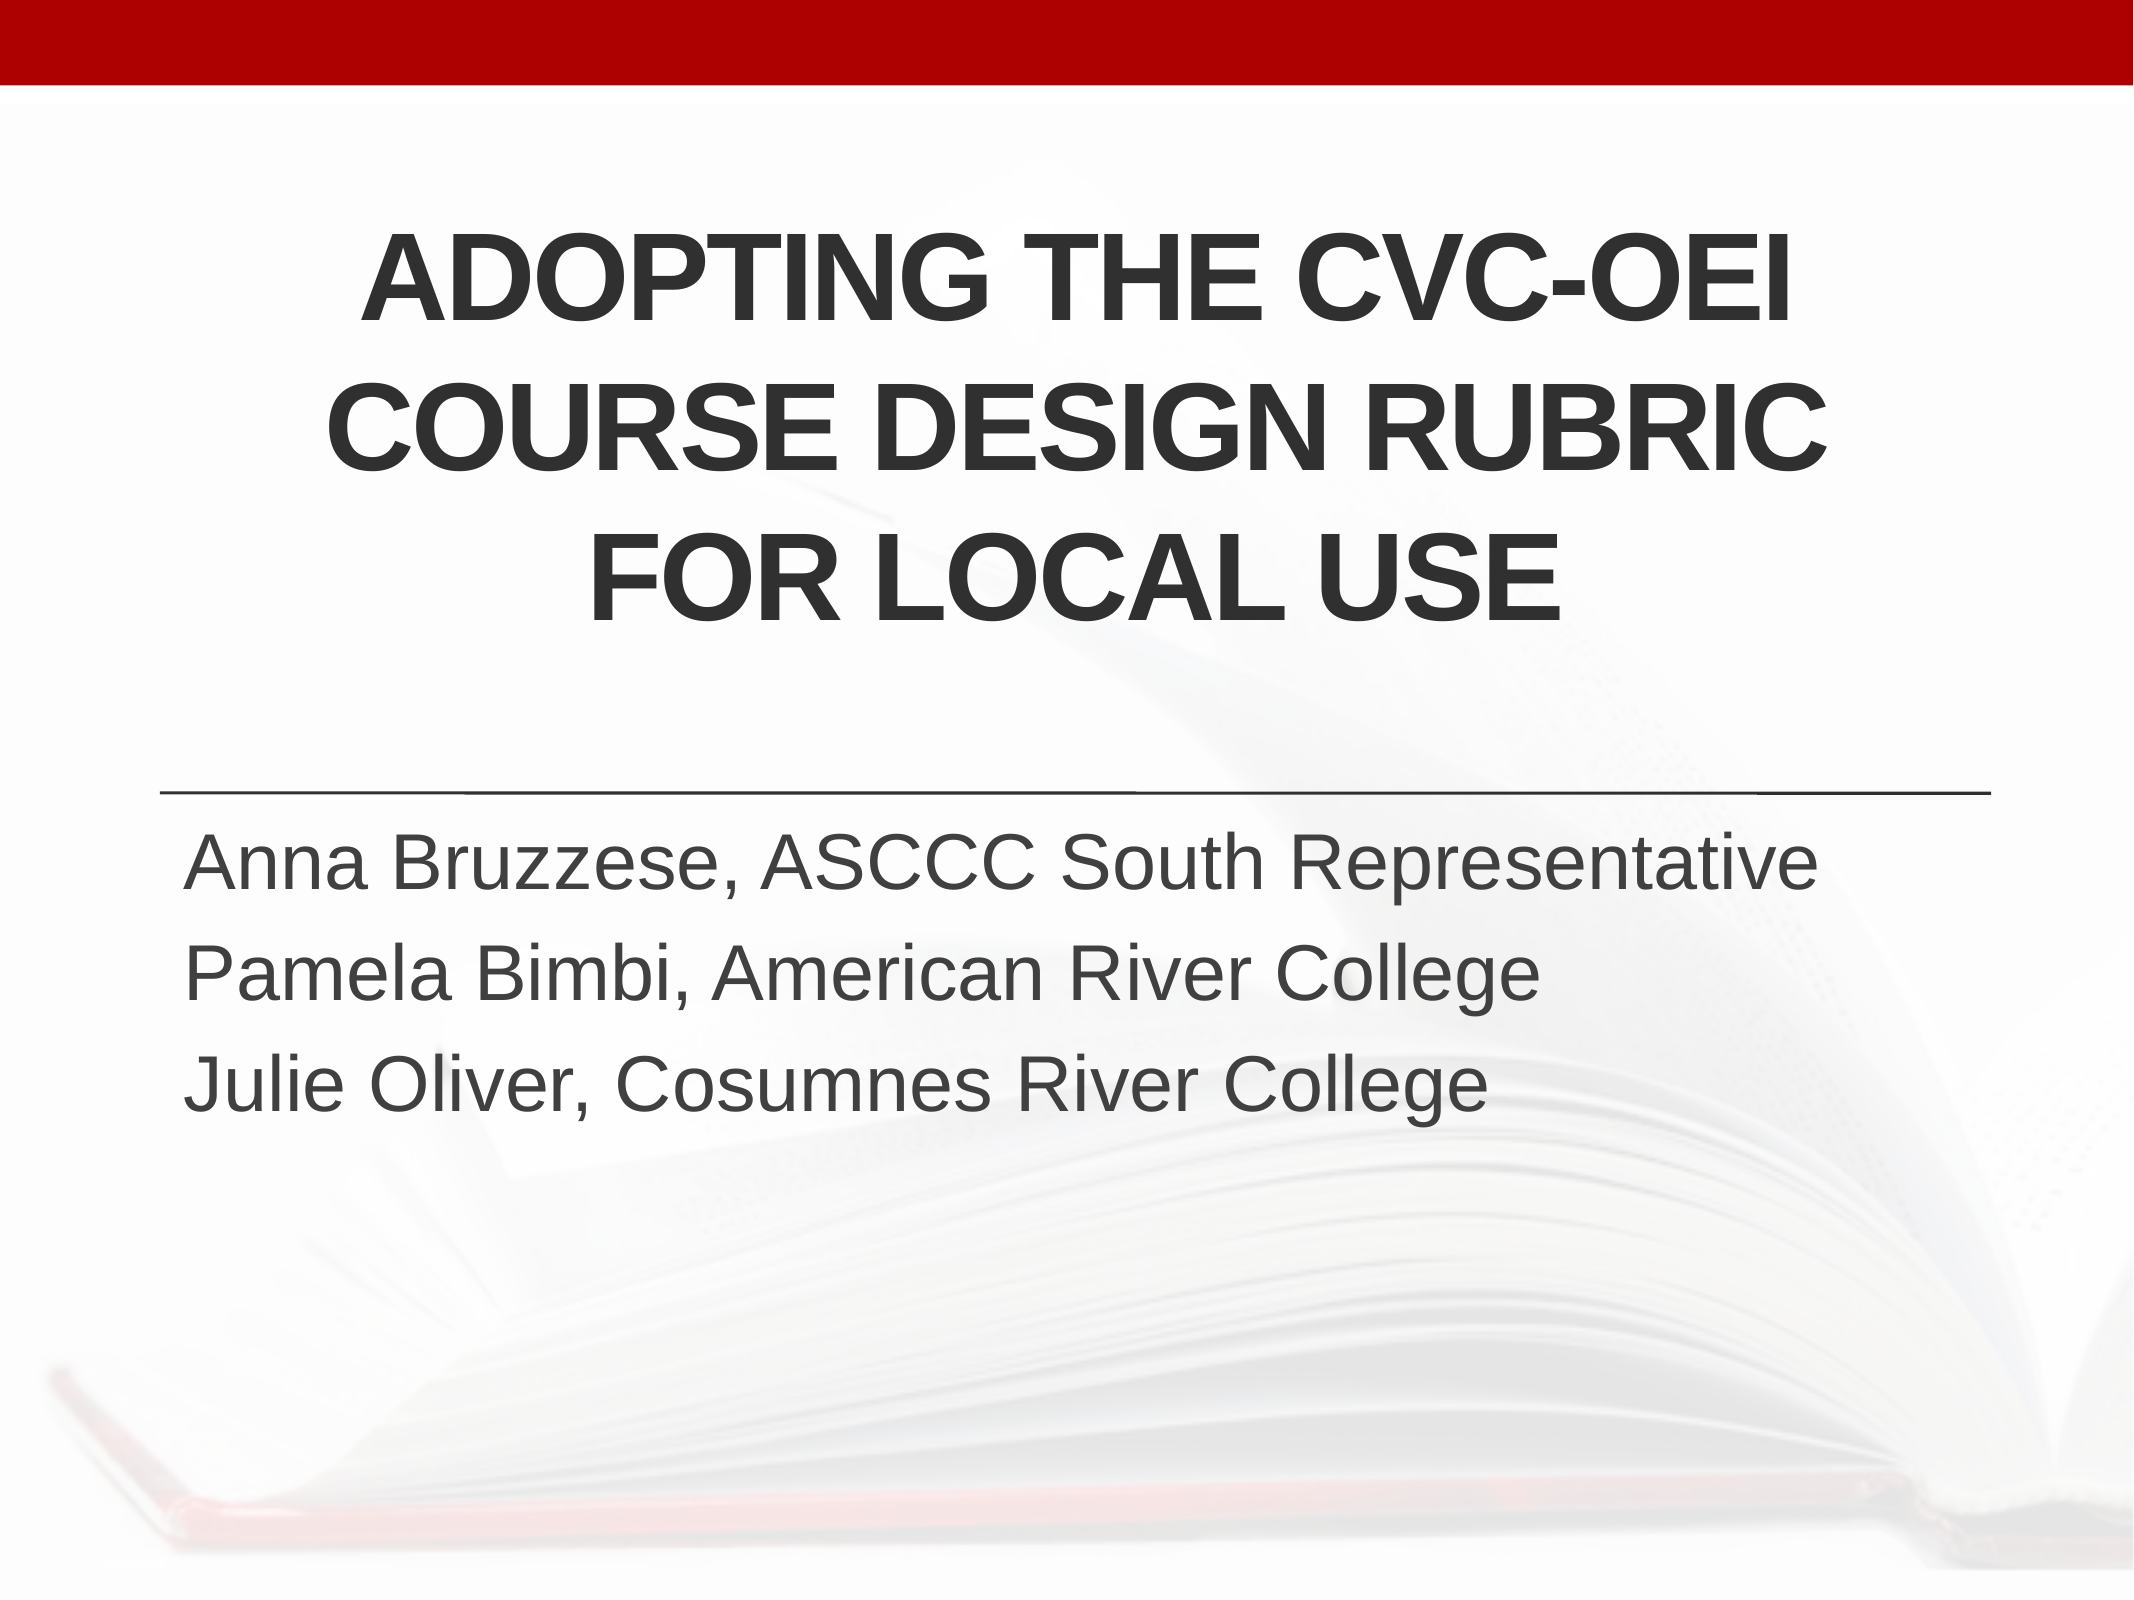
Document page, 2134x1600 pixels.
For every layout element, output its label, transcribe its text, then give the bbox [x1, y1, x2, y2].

subtitle Anna Bruzzese, ASCCC South Representative Pamela Bimbi, American River College Julie Oliver, Cosumnes River College [159, 587, 2103, 1503]
title Adopting the Cvc-oei course design rubric for Local Use [159, 310, 1992, 587]
